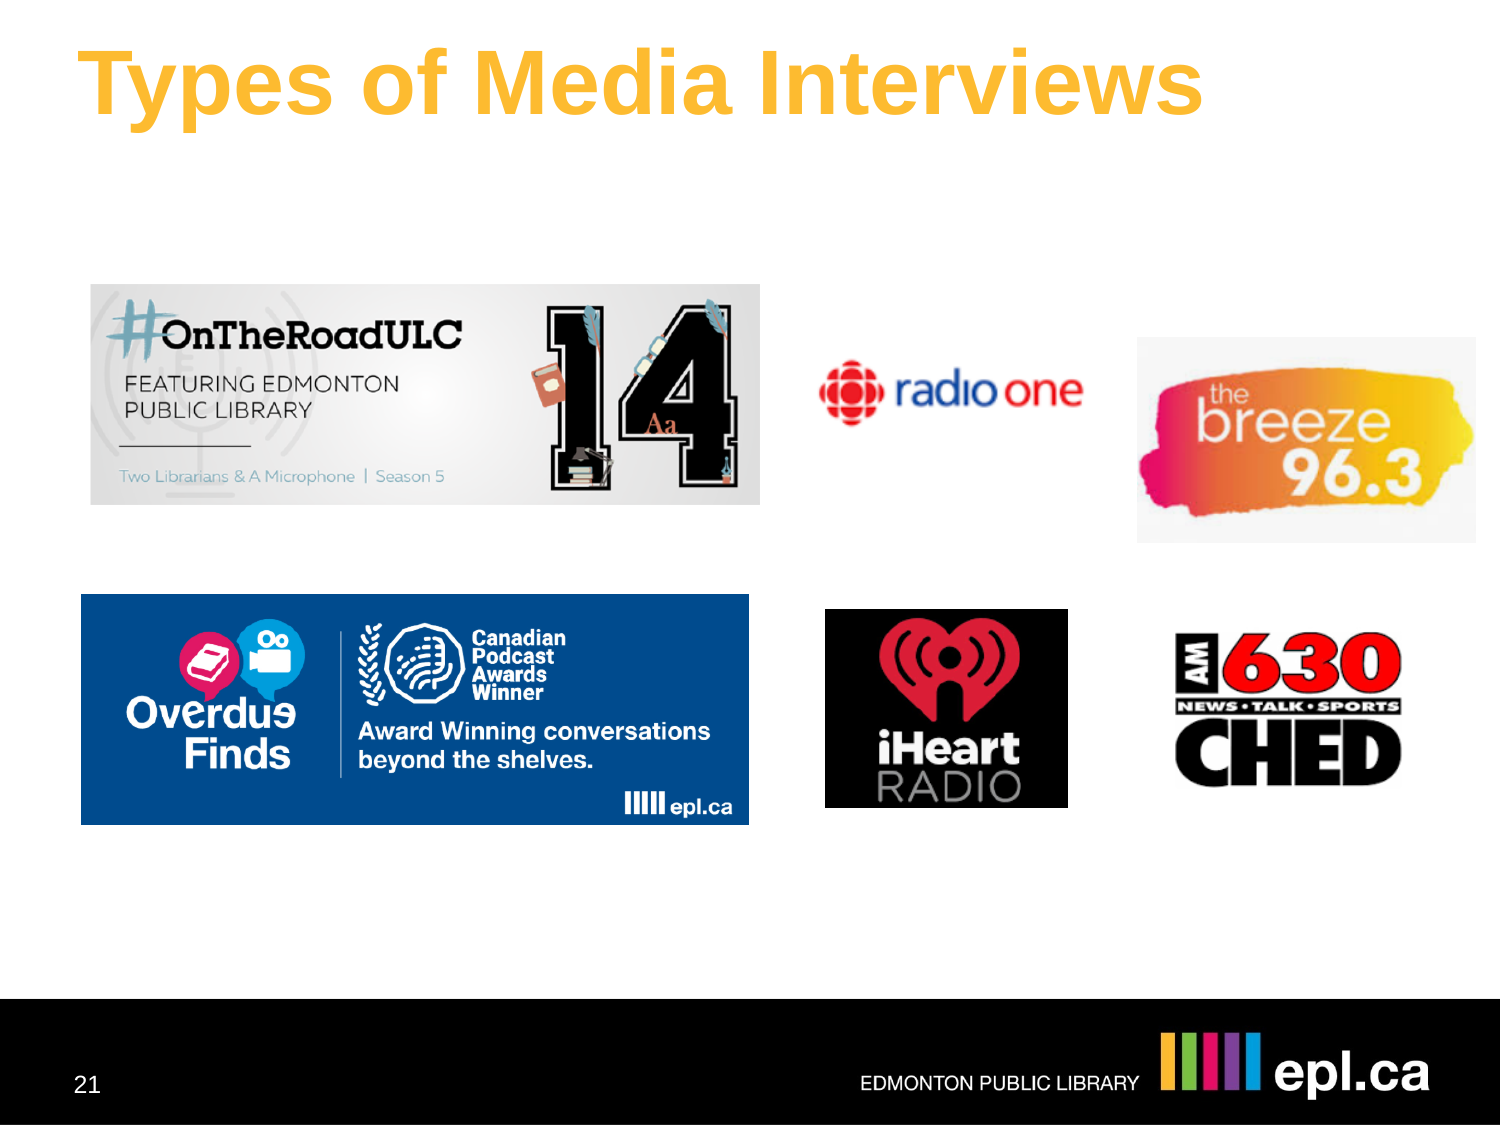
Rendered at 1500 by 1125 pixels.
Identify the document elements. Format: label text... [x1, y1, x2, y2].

picture [0, 0, 1500, 1125]
list Types of Media Interviews [62, 15, 1434, 204]
slide_number 21 [58, 1053, 409, 1114]
